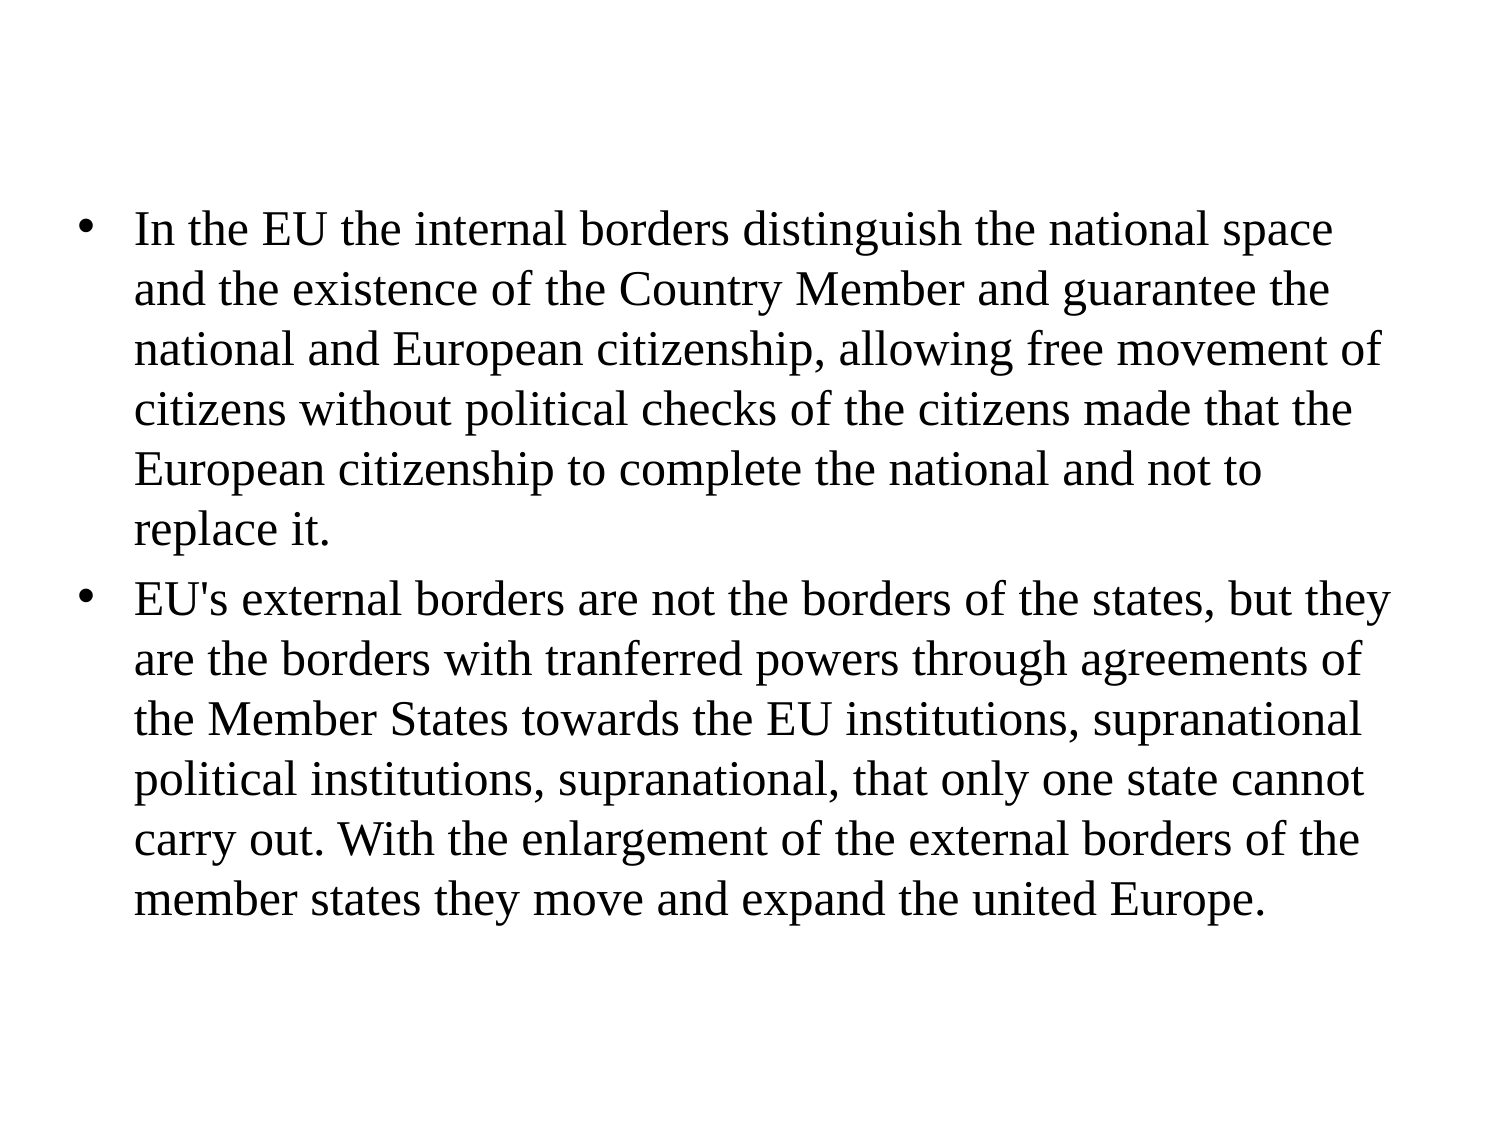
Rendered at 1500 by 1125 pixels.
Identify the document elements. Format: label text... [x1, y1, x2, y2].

list In the EU the internal borders distinguish the national space and the existence of the Country Member and guarantee the national and European citizenship, allowing free movement of citizens without political checks of the citizens made that the European citizenship to complete the national and not to replace it. EU's external borders are not the borders of the states, but they are the borders with tranferred powers through agreements of the Member States towards the EU institutions, supranational political institutions, supranational, that only one state cannot carry out. With the enlargement of the external borders of the member states they move and expand the united Europe. [62, 187, 1425, 1005]
